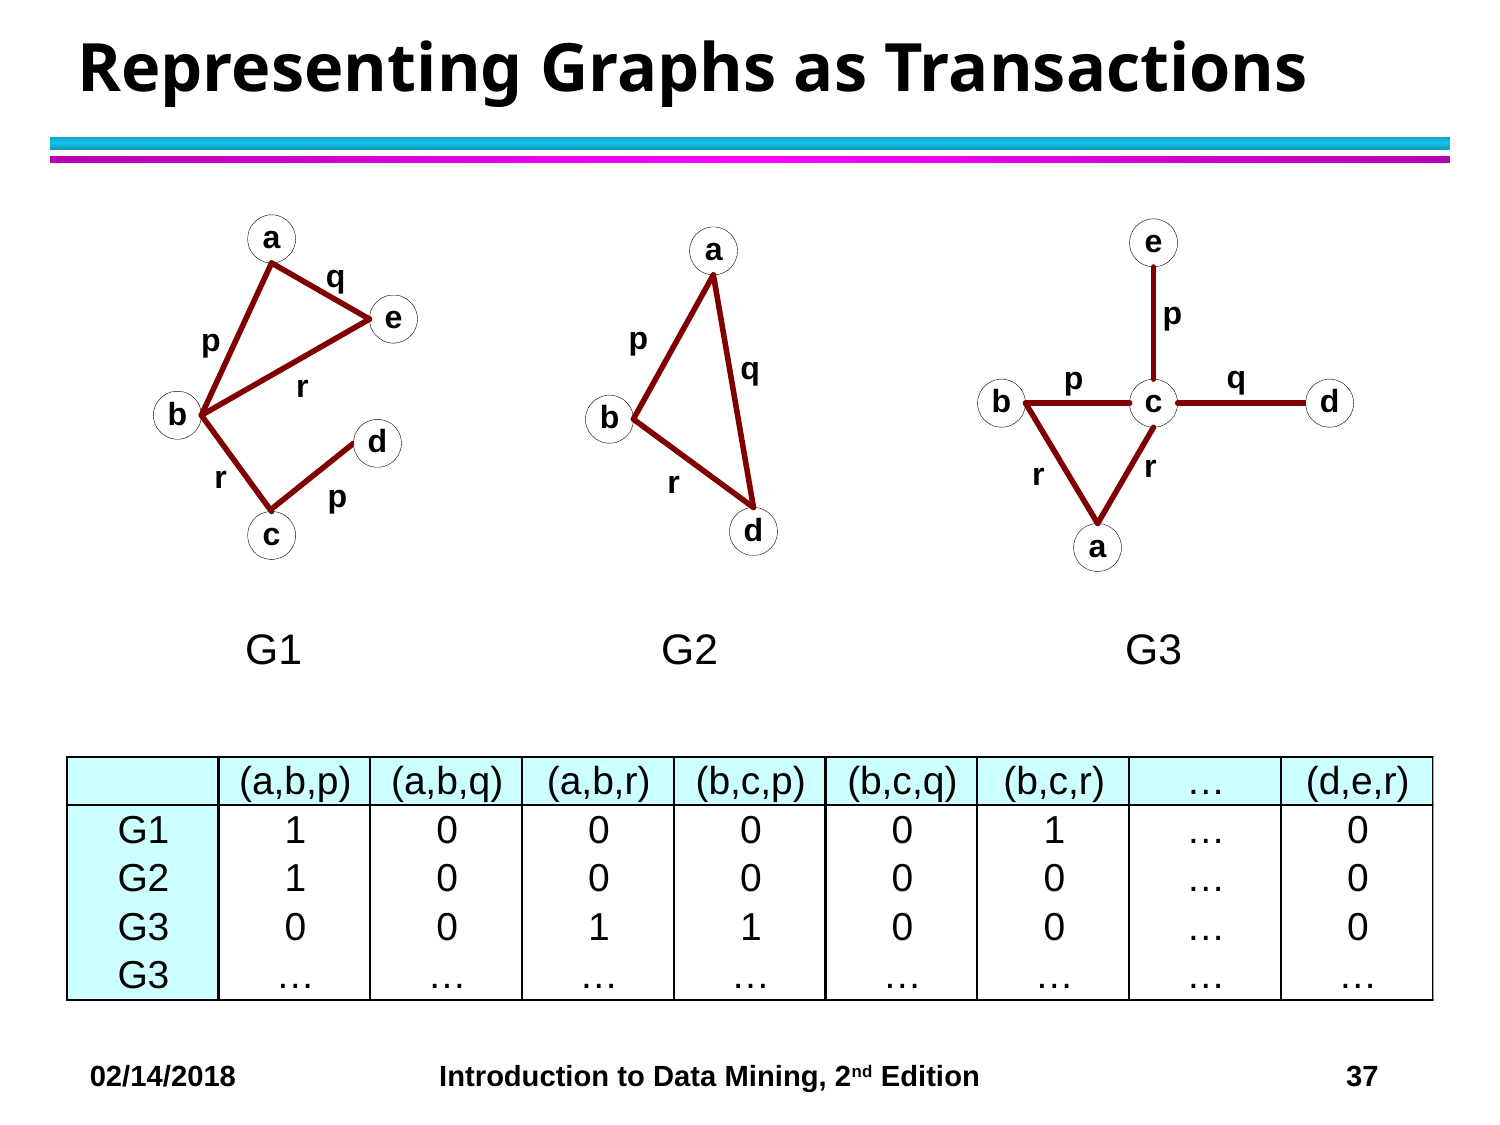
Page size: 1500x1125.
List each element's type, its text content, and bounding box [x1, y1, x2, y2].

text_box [62, 212, 1438, 1004]
title Representing Graphs as Transactions [62, 24, 1421, 113]
